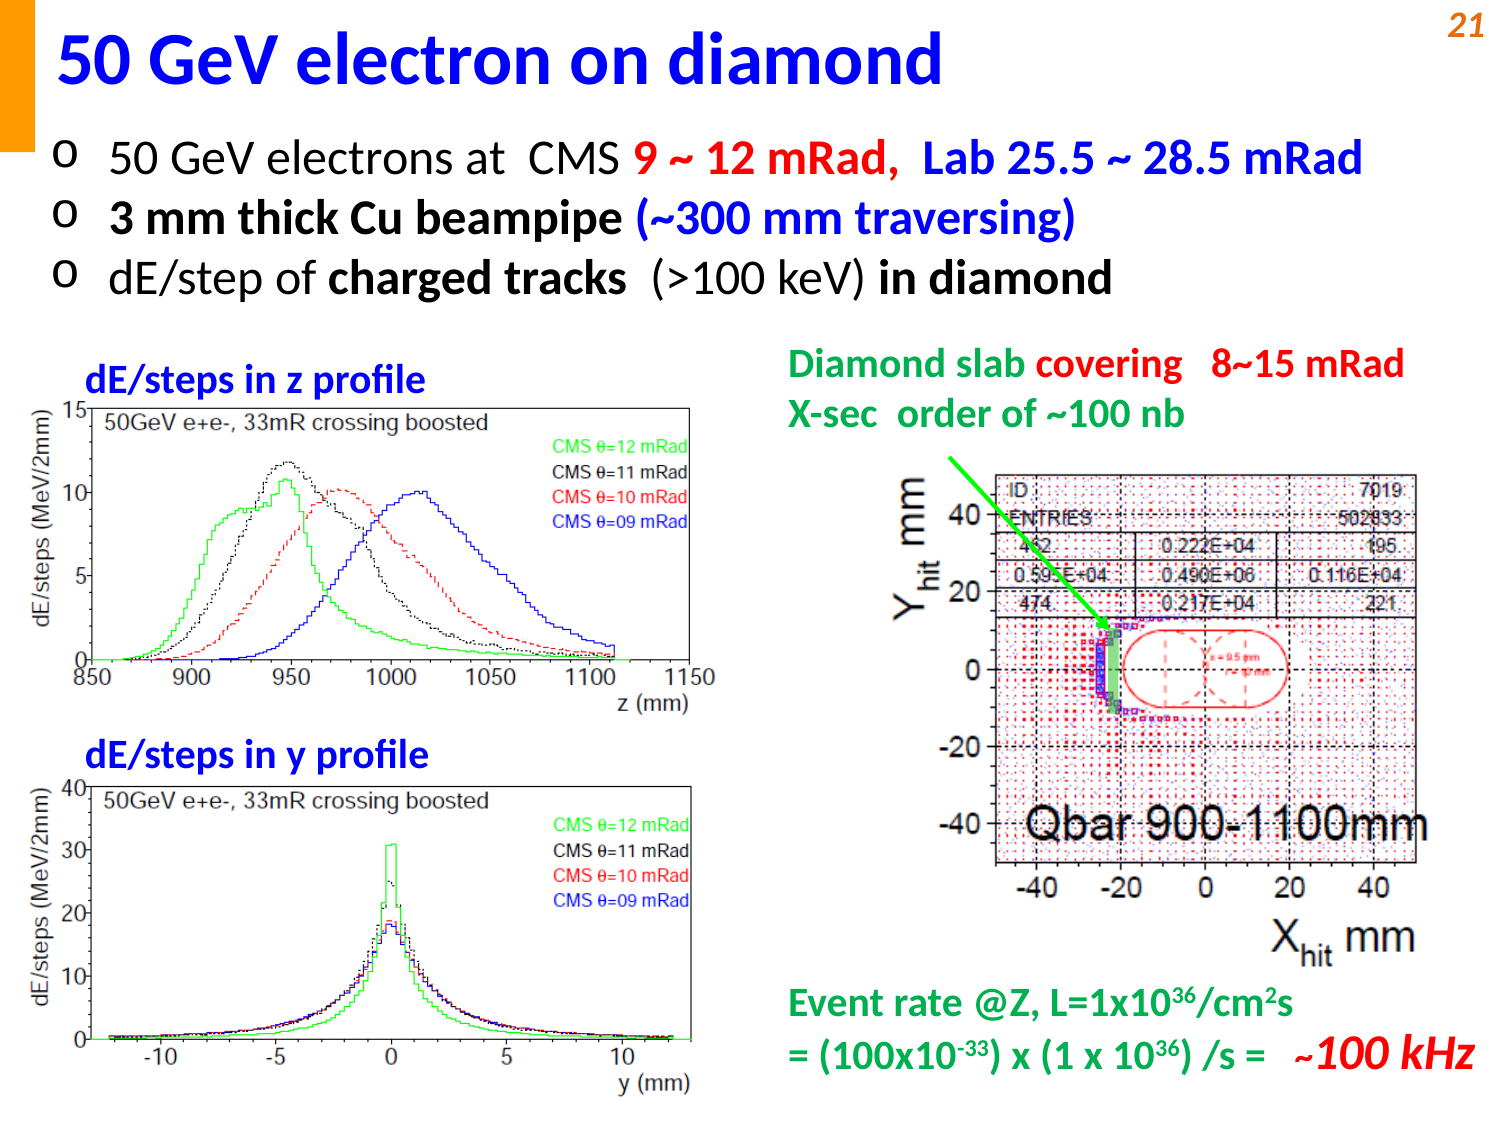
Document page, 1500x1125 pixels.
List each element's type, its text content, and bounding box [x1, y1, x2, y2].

text_box 50 GeV electrons at CMS 9 ~ 12 mRad, Lab 25.5 ~ 28.5 mRad 3 mm thick Cu beampipe (~300 mm traversing) dE/step of charged tracks (>100 keV) in diamond [35, 117, 1500, 372]
picture [23, 390, 727, 721]
title 50 GeV electron on diamond [41, 7, 1430, 103]
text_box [890, 456, 1430, 971]
text_box Event rate @Z, L=1x1036/cm2s = (100x10-33) x (1 x 1036) /s = ~100 kHz [773, 963, 1500, 1087]
text_box dE/steps in z profile [70, 344, 692, 389]
text_box Diamond slab covering 8~15 mRad X-sec order of ~100 nb [773, 328, 1430, 443]
text_box dE/steps in y profile [70, 729, 692, 776]
picture [23, 777, 704, 1102]
